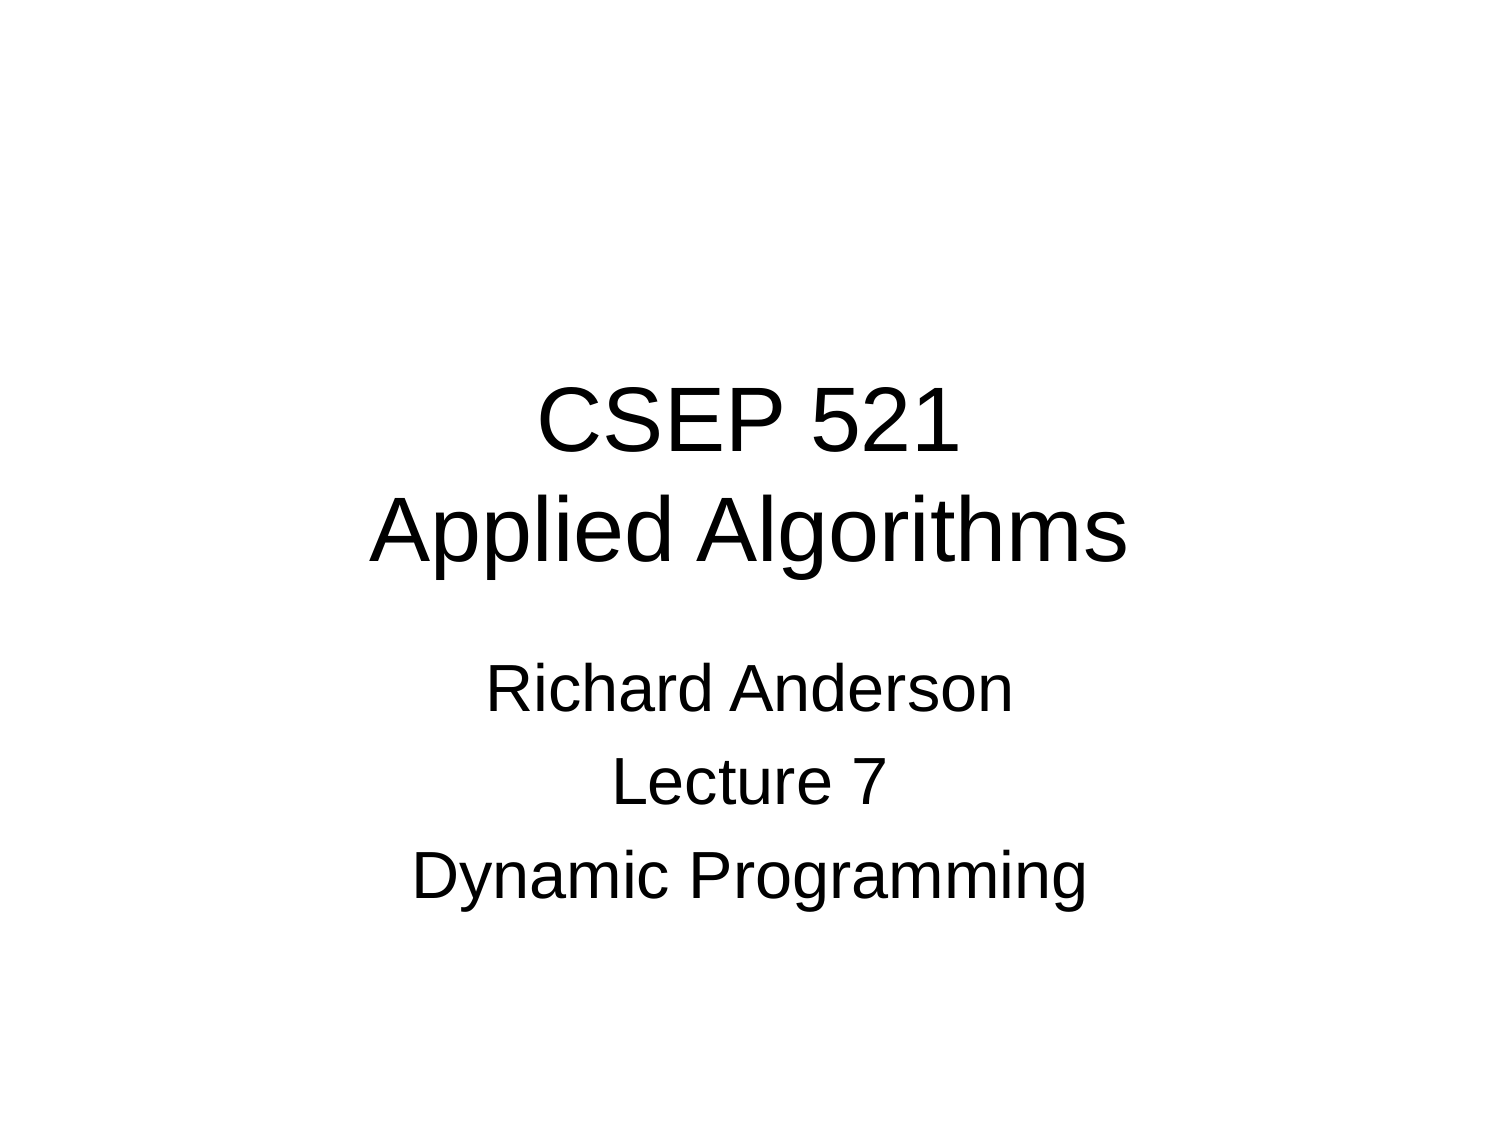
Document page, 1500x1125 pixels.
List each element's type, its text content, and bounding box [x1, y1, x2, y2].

title CSEP 521 Applied Algorithms [112, 349, 1388, 591]
subtitle Richard Anderson Lecture 7 Dynamic Programming [225, 637, 1275, 925]
